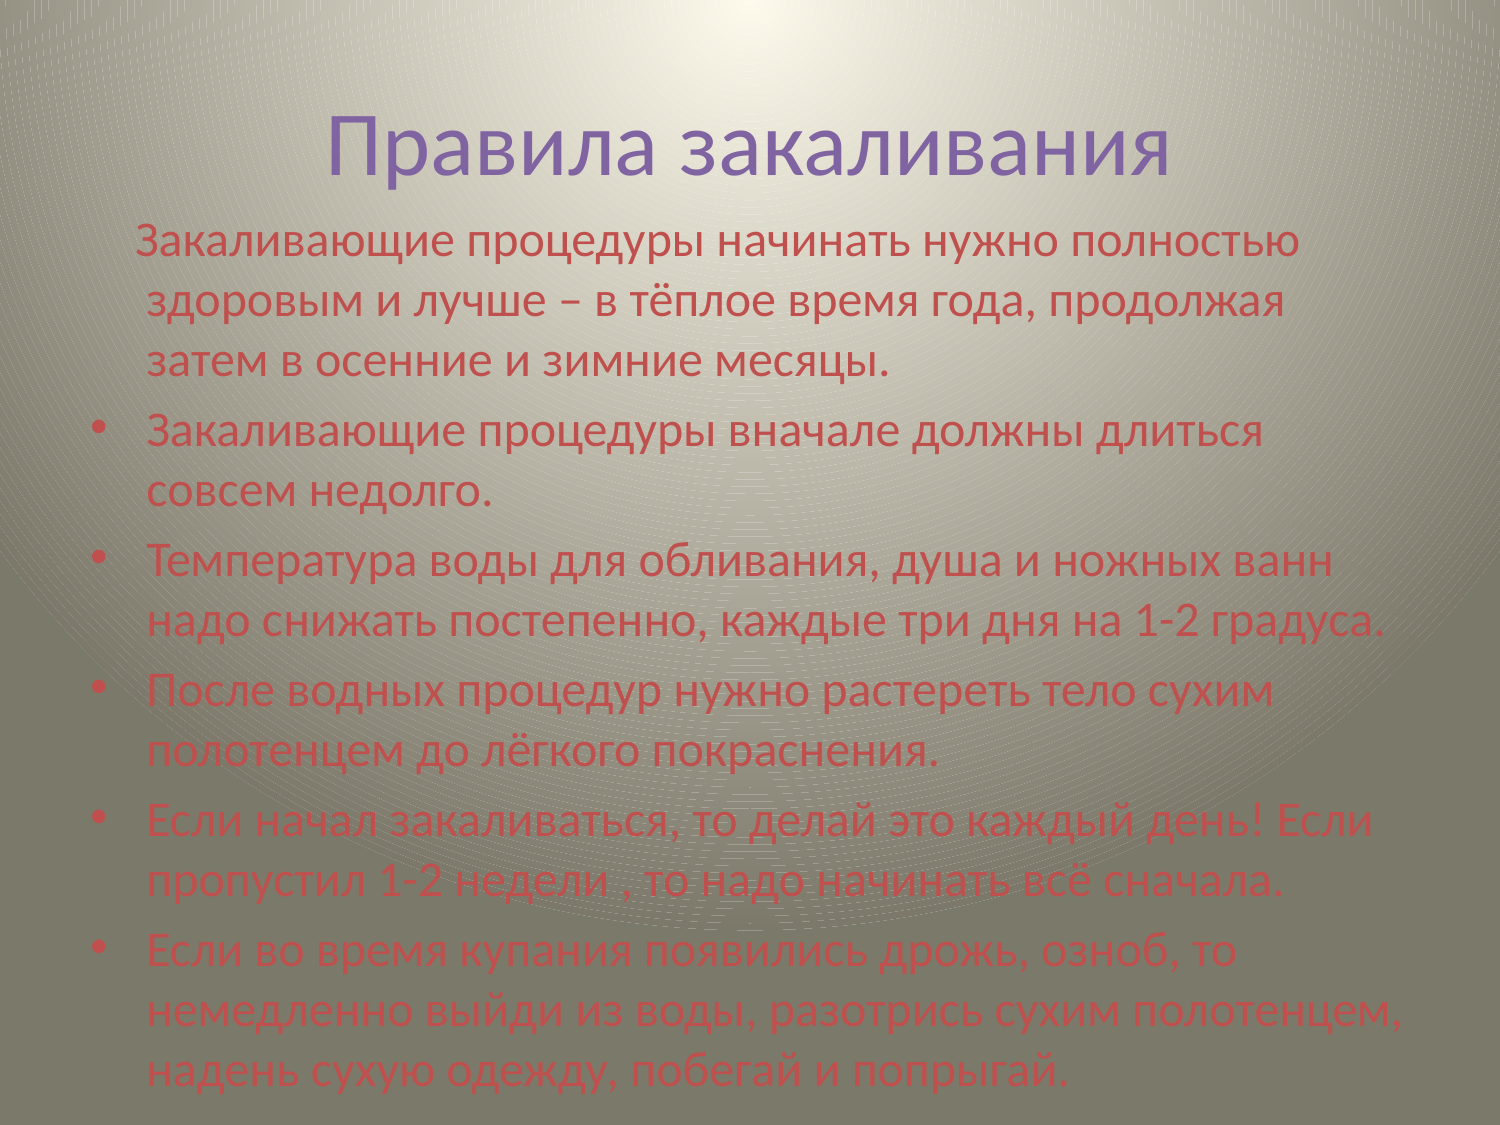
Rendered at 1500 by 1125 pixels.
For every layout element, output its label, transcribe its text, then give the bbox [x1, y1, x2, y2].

title Правила закаливания [75, 45, 1425, 199]
list Закаливающие процедуры начинать нужно полностью здоровым и лучше – в тёплое время года, продолжая затем в осенние и зимние месяцы. Закаливающие процедуры вначале должны длиться совсем недолго. Температура воды для обливания, душа и ножных ванн надо снижать постепенно, каждые три дня на 1-2 градуса. После водных процедур нужно растереть тело сухим полотенцем до лёгкого покраснения. Если начал закаливаться, то делай это каждый день! Если пропустил 1-2 недели , то надо начинать всё сначала. Если во время купания появились дрожь, озноб, то немедленно выйди из воды, разотрись сухим полотенцем, надень сухую одежду, побегай и попрыгай. [75, 199, 1425, 1125]
